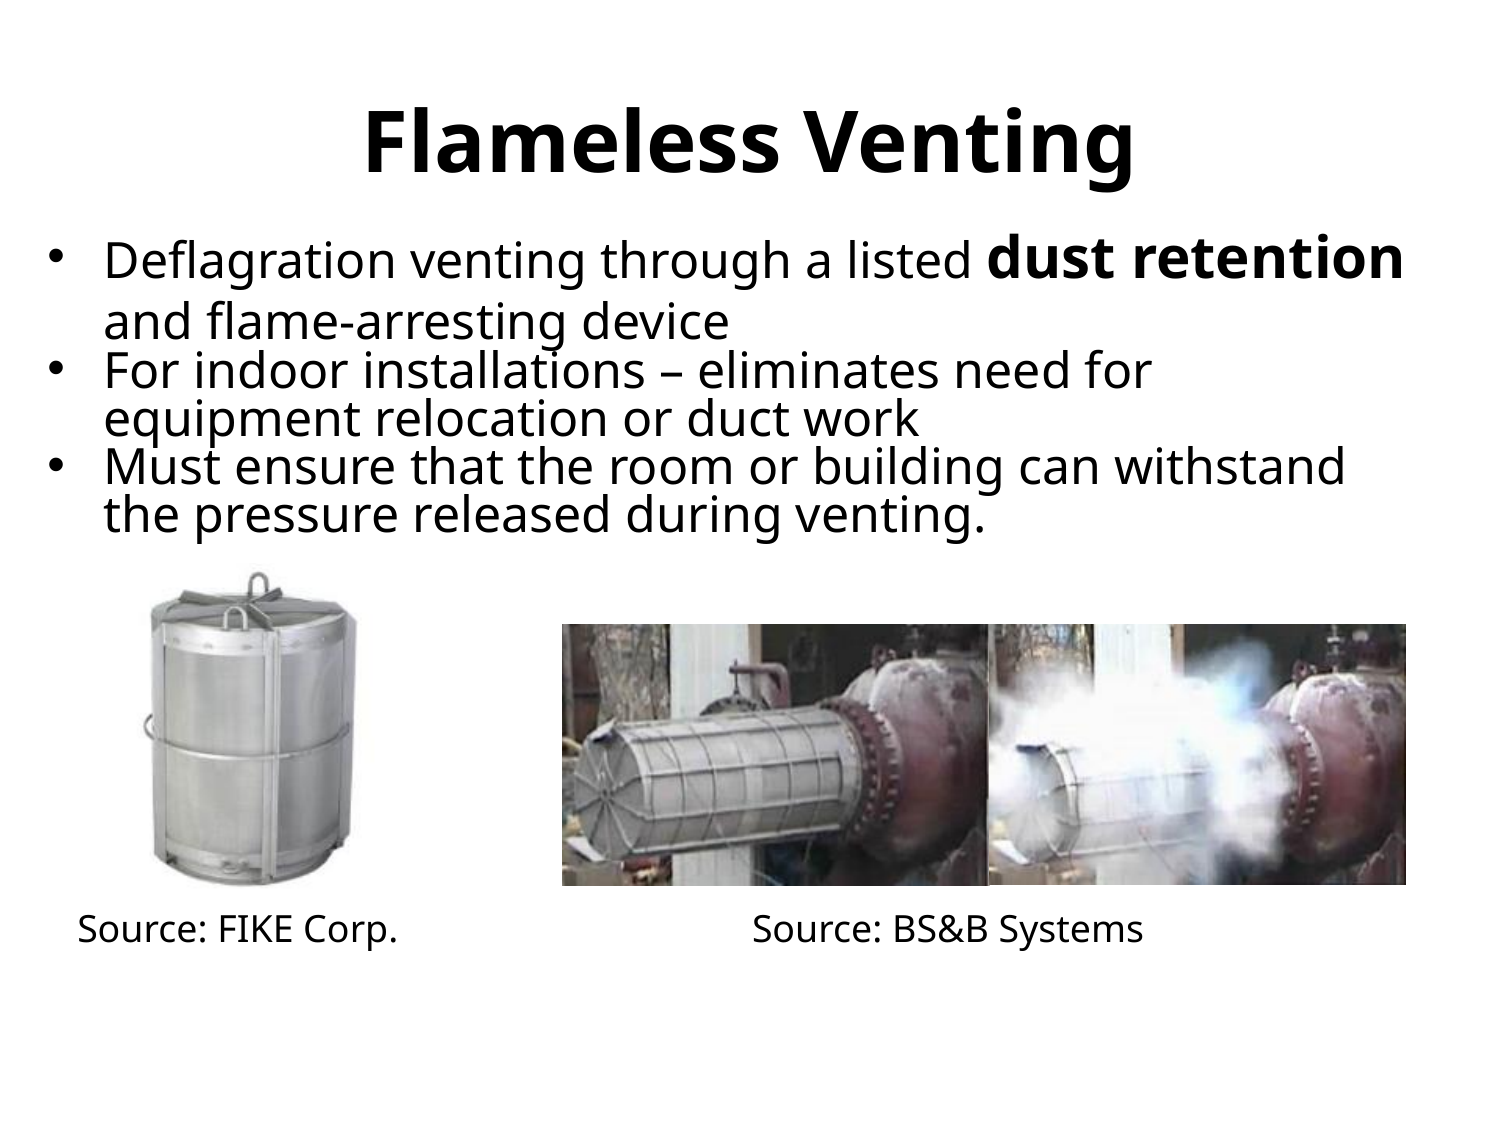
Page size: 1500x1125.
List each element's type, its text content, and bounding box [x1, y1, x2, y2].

picture [562, 624, 1406, 887]
text_box Source: FIKE Corp. [62, 897, 463, 958]
text_box Deflagration venting through a listed dust retention and flame-arresting device For indoor installations – eliminates need for equipment relocation or duct work Must ensure that the room or building can withstand the pressure released during venting. [32, 212, 1425, 609]
title Flameless Venting [75, 45, 1425, 212]
text_box Source: BS&B Systems [737, 926, 1425, 957]
picture [124, 563, 377, 898]
